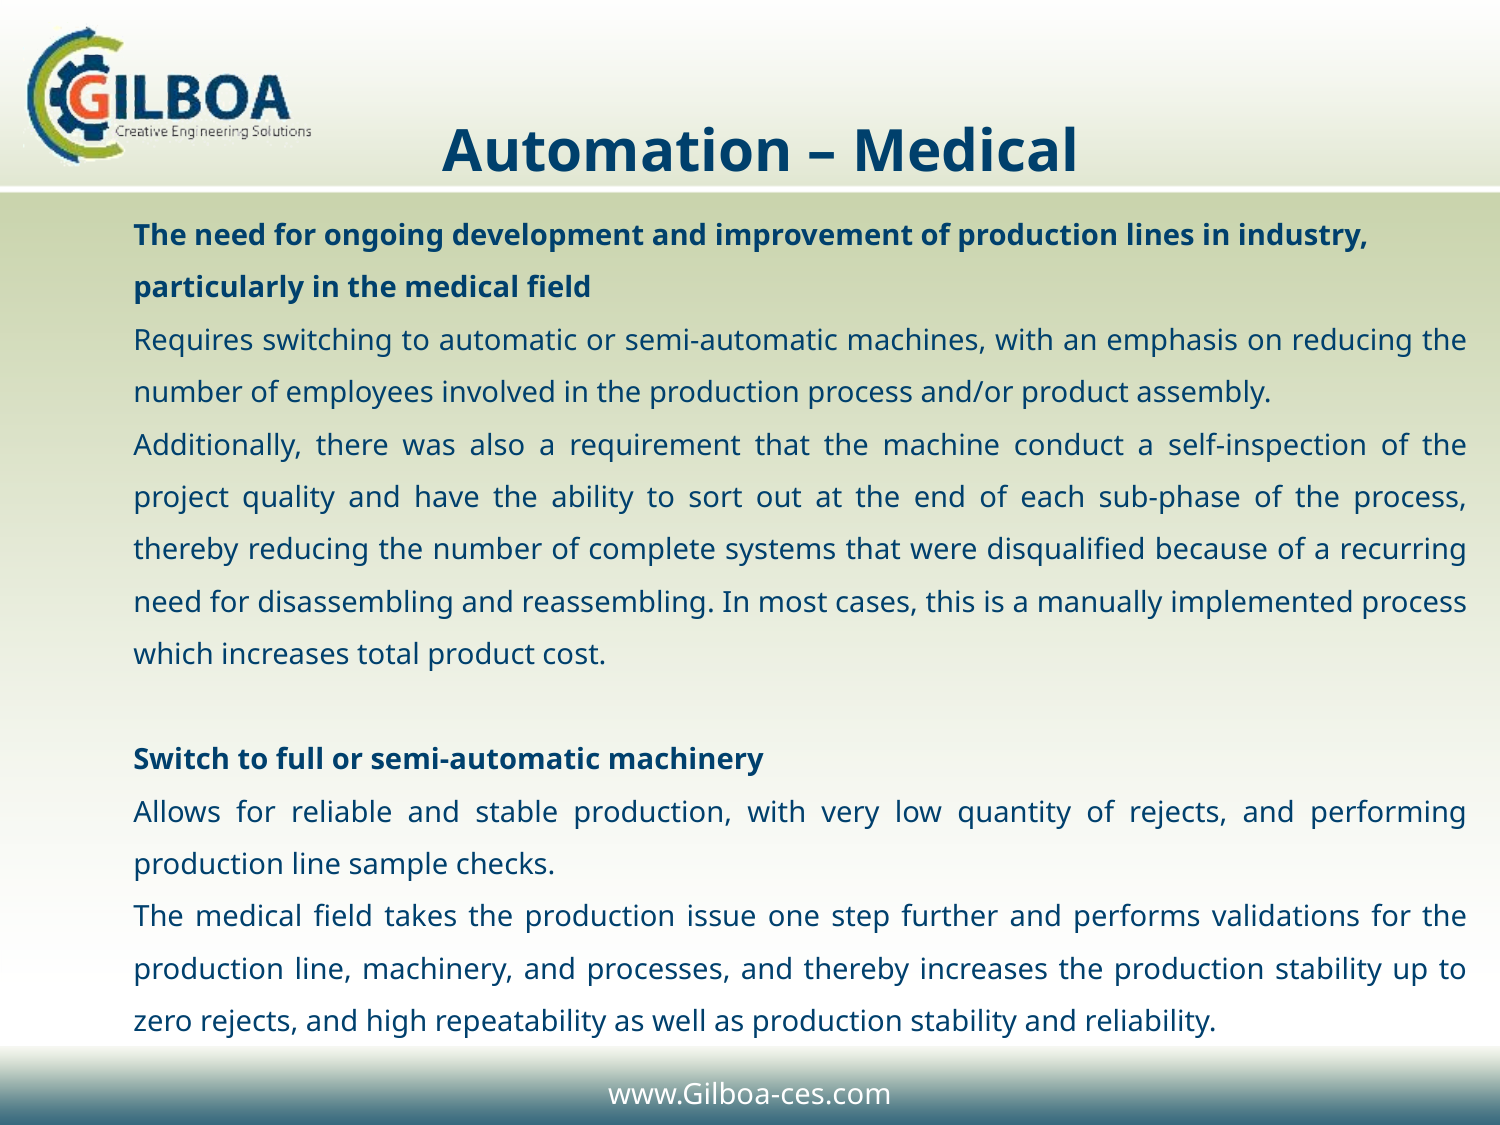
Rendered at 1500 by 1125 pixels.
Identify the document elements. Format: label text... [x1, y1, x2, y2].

footer www.Gilboa-ces.com [512, 1068, 988, 1114]
list The need for ongoing development and improvement of production lines in industry, particularly in the medical field Requires switching to automatic or semi-automatic machines, with an emphasis on reducing the number of employees involved in the production process and/or product assembly. Additionally, there was also a requirement that the machine conduct a self-inspection of the project quality and have the ability to sort out at the end of each sub-phase of the process, thereby reducing the number of complete systems that were disqualified because of a recurring need for disassembling and reassembling. In most cases, this is a manually implemented process which increases total product cost. Switch to full or semi-automatic machinery Allows for reliable and stable production, with very low quantity of rejects, and performing production line sample checks. The medical field takes the production issue one step further and performs validations for the production line, machinery, and processes, and thereby increases the production stability up to zero rejects, and high repeatability as well as production stability and reliability. [118, 191, 1484, 1020]
title Automation – Medical [427, 52, 1464, 191]
picture [23, 22, 316, 168]
